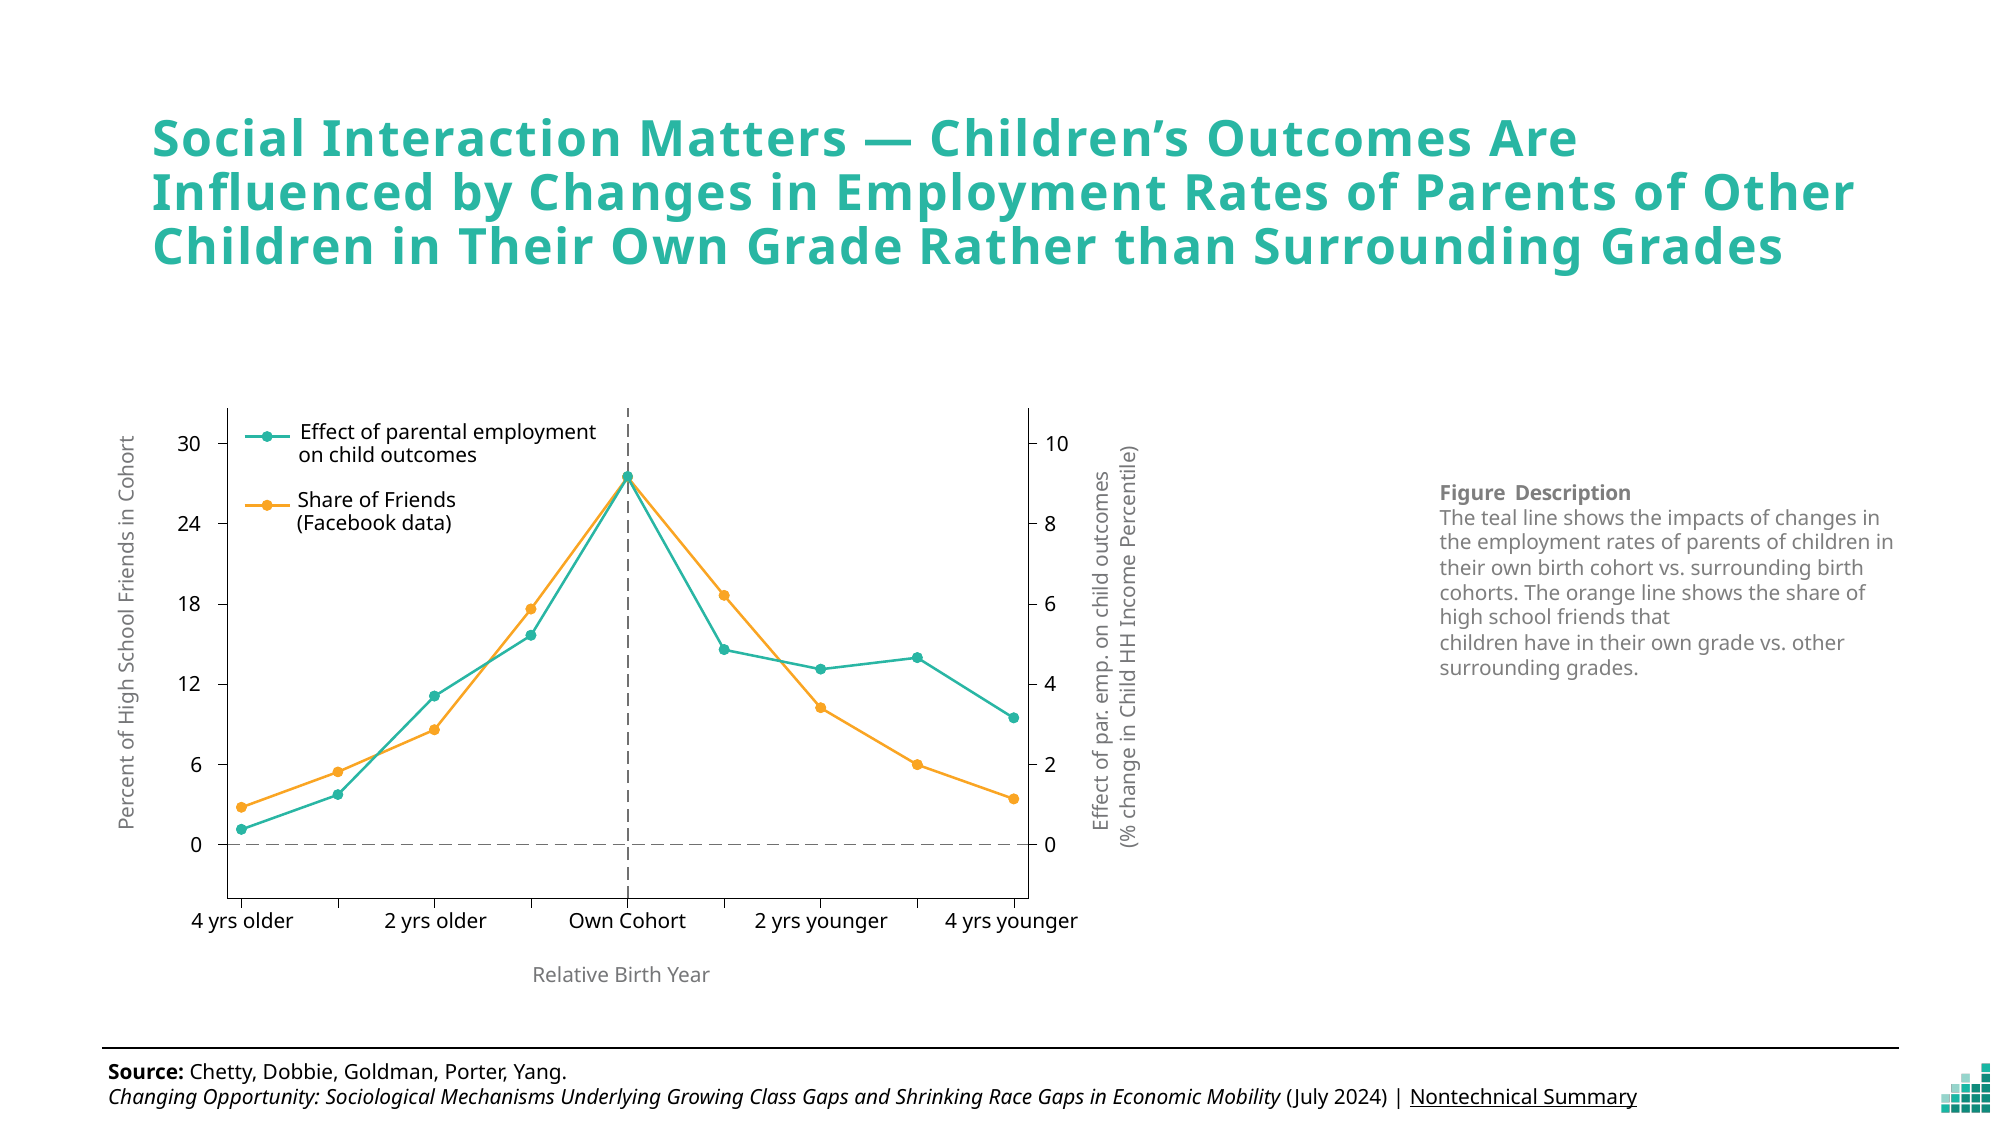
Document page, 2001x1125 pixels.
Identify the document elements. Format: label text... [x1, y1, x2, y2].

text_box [104, 407, 1148, 996]
text_box Social Interaction Matters — Children’s Outcomes Are Influenced by Changes in Employment Rates of Parents of Other Children in Their Own Grade Rather than Surrounding Grades [150, 76, 1867, 275]
text_box Source: Chetty, Dobbie, Goldman, Porter, Yang. Changing Opportunity: Sociological Mechanisms Underlying Growing Class Gaps and Shrinking Race Gaps in Economic Mobility (July 2024) | Nontechnical Summary [93, 1050, 1899, 1119]
text_box Figure Description The teal line shows the impacts of changes in the employment rates of parents of children in their own birth cohort vs. surrounding birth cohorts. The orange line shows the share of high school friends that children have in their own grade vs. other surrounding grades. [1437, 477, 1899, 680]
picture [1940, 1062, 1994, 1114]
